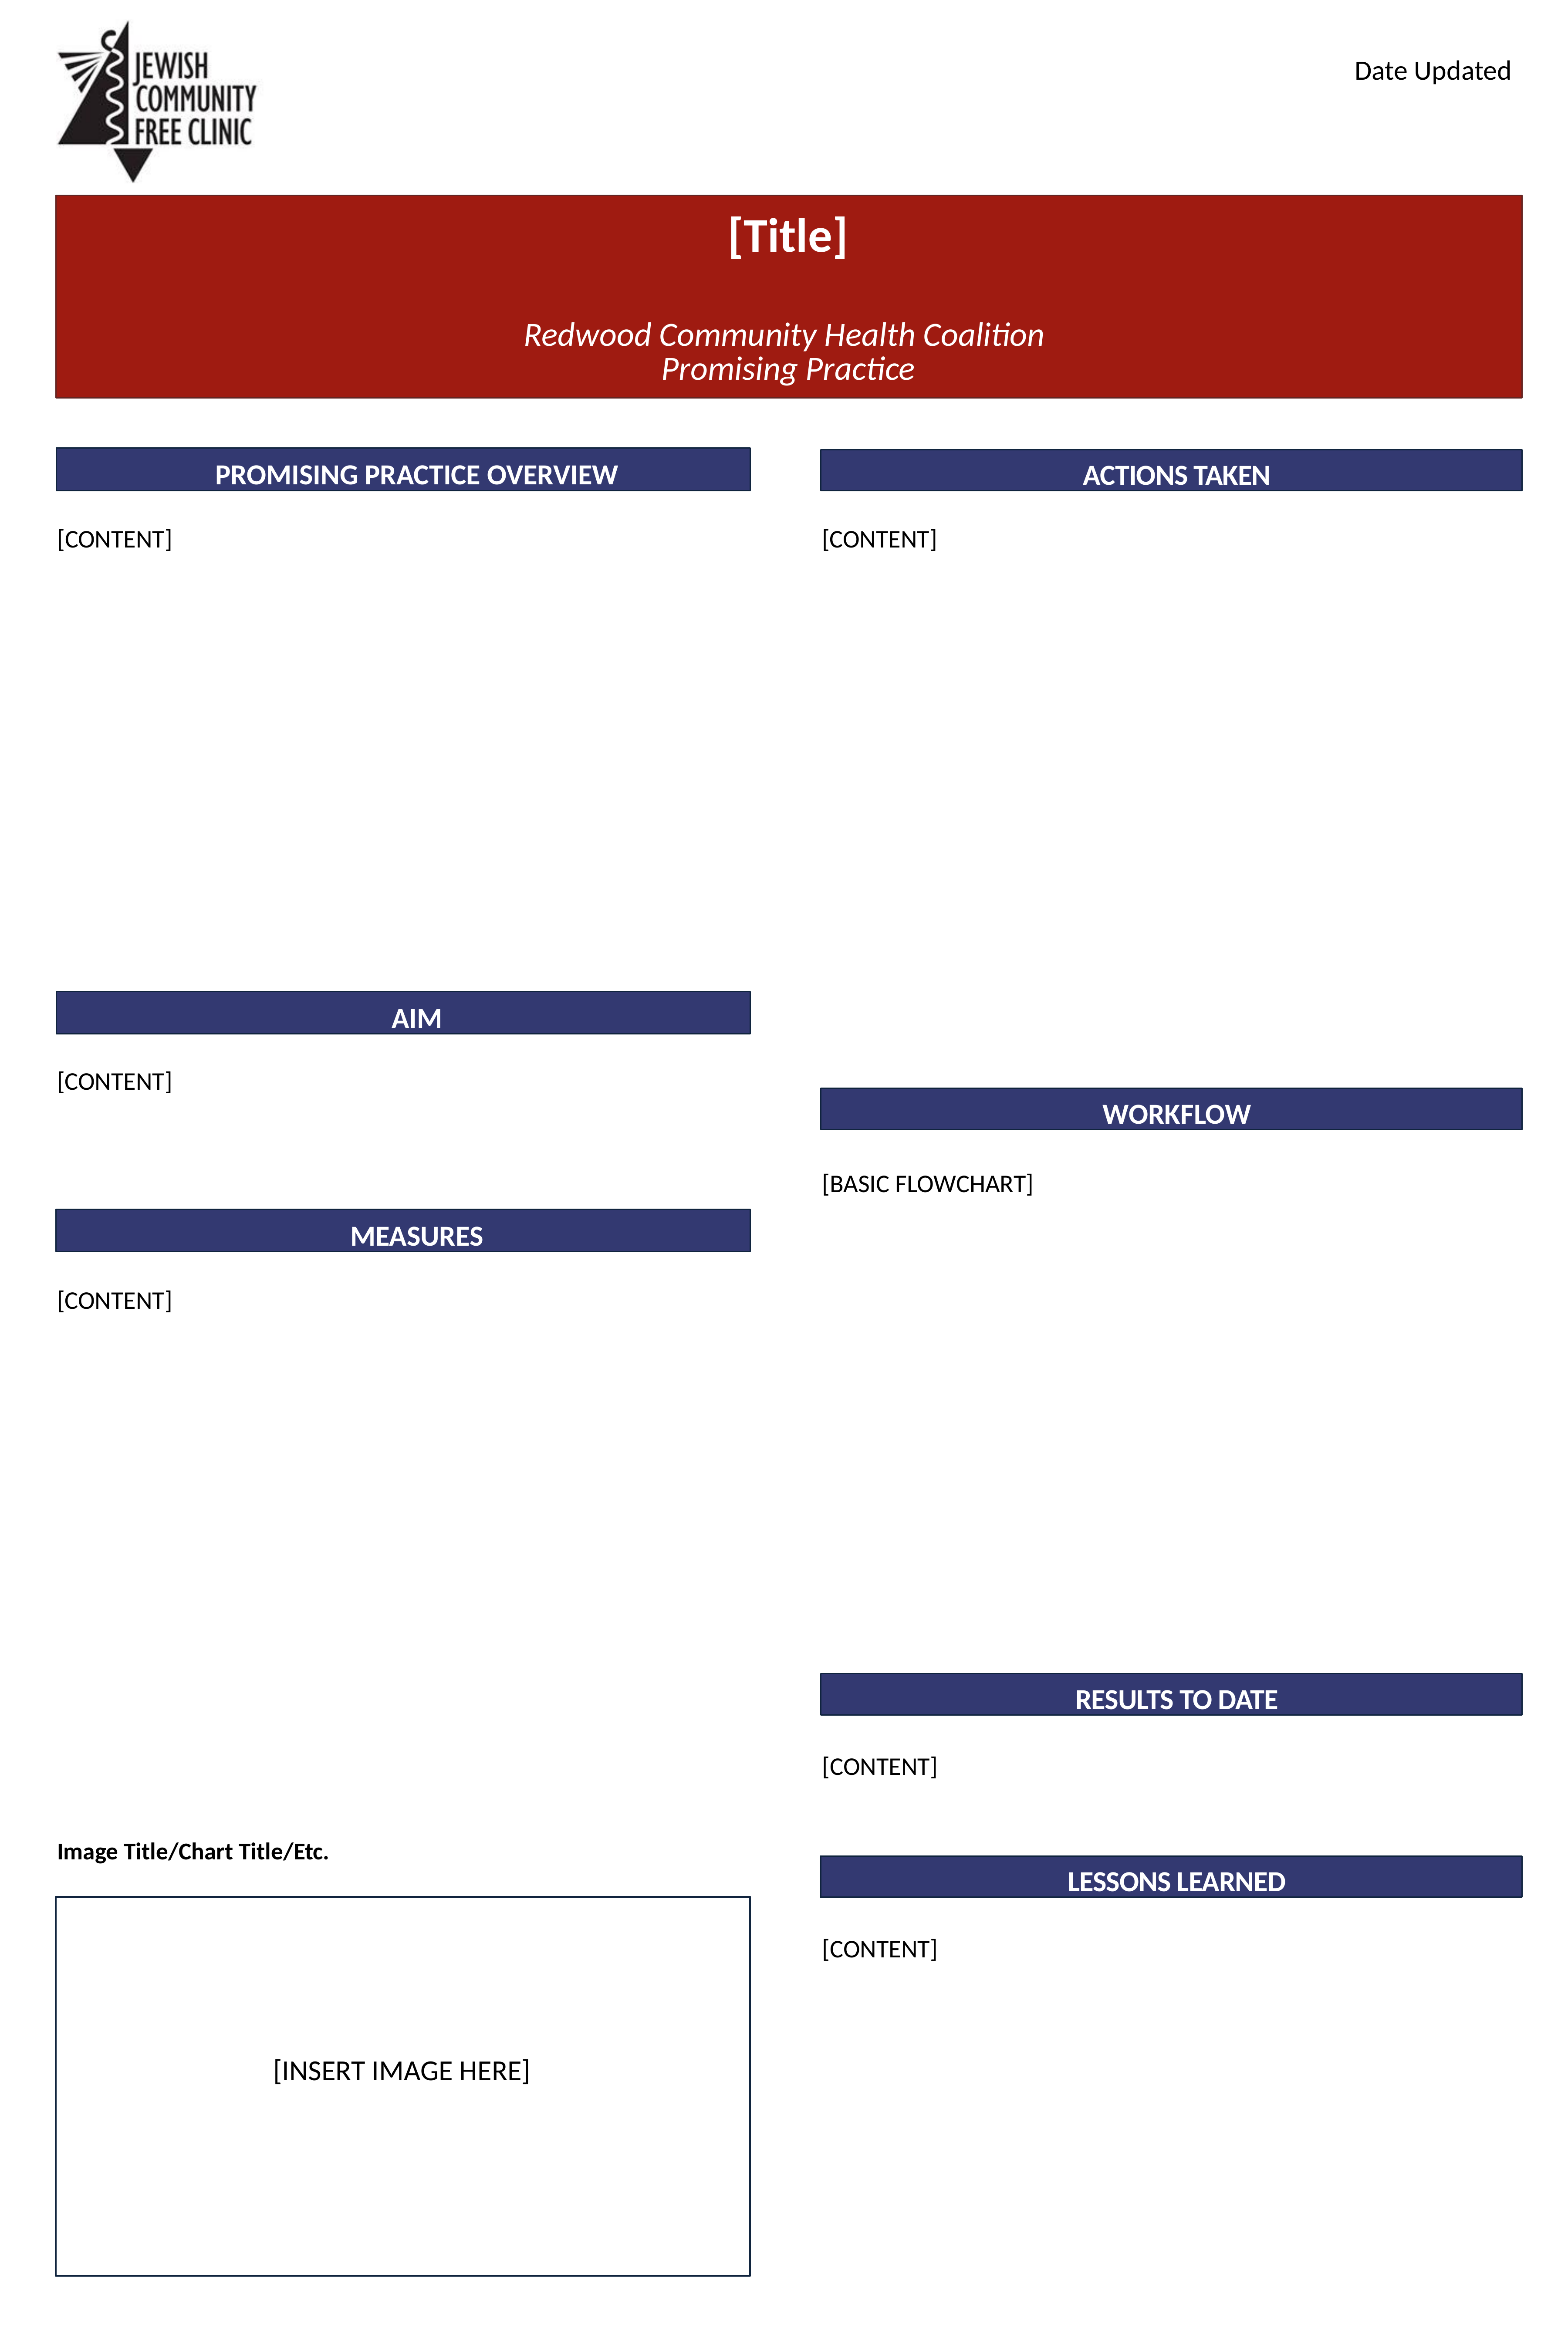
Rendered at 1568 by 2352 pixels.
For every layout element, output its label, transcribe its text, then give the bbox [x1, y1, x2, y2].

text_box LESSONS LEARNED [820, 1856, 1522, 1897]
text_box [BASIC FLOWCHART] [821, 1168, 1523, 1198]
text_box Image Title/Chart Title/Etc. [56, 1835, 750, 1865]
text_box PROMISING PRACTICE OVERVIEW [56, 448, 750, 491]
text_box [INSERT IMAGE HERE] [55, 1896, 751, 2277]
picture [56, 19, 272, 186]
text_box ACTIONS TAKEN [821, 449, 1522, 491]
text_box [CONTENT] [821, 1933, 1523, 1963]
text_box [CONTENT] [56, 1066, 750, 1095]
text_box AIM [56, 991, 750, 1034]
title [Title] [56, 390, 1521, 592]
text_box Redwood Community Health Coalition Promising Practice [56, 315, 1521, 390]
text_box [CONTENT] [56, 524, 750, 553]
title [Title] [56, 199, 1521, 315]
text_box WORKFLOW [821, 1088, 1522, 1130]
text_box RESULTS TO DATE [821, 1673, 1522, 1715]
text_box Date Updated [1348, 48, 1523, 89]
text_box MEASURES [56, 1209, 750, 1252]
text_box [CONTENT] [821, 1751, 1523, 1780]
text_box [CONTENT] [821, 524, 1522, 553]
text_box [CONTENT] [56, 1285, 750, 1314]
text_box [56, 195, 1522, 398]
